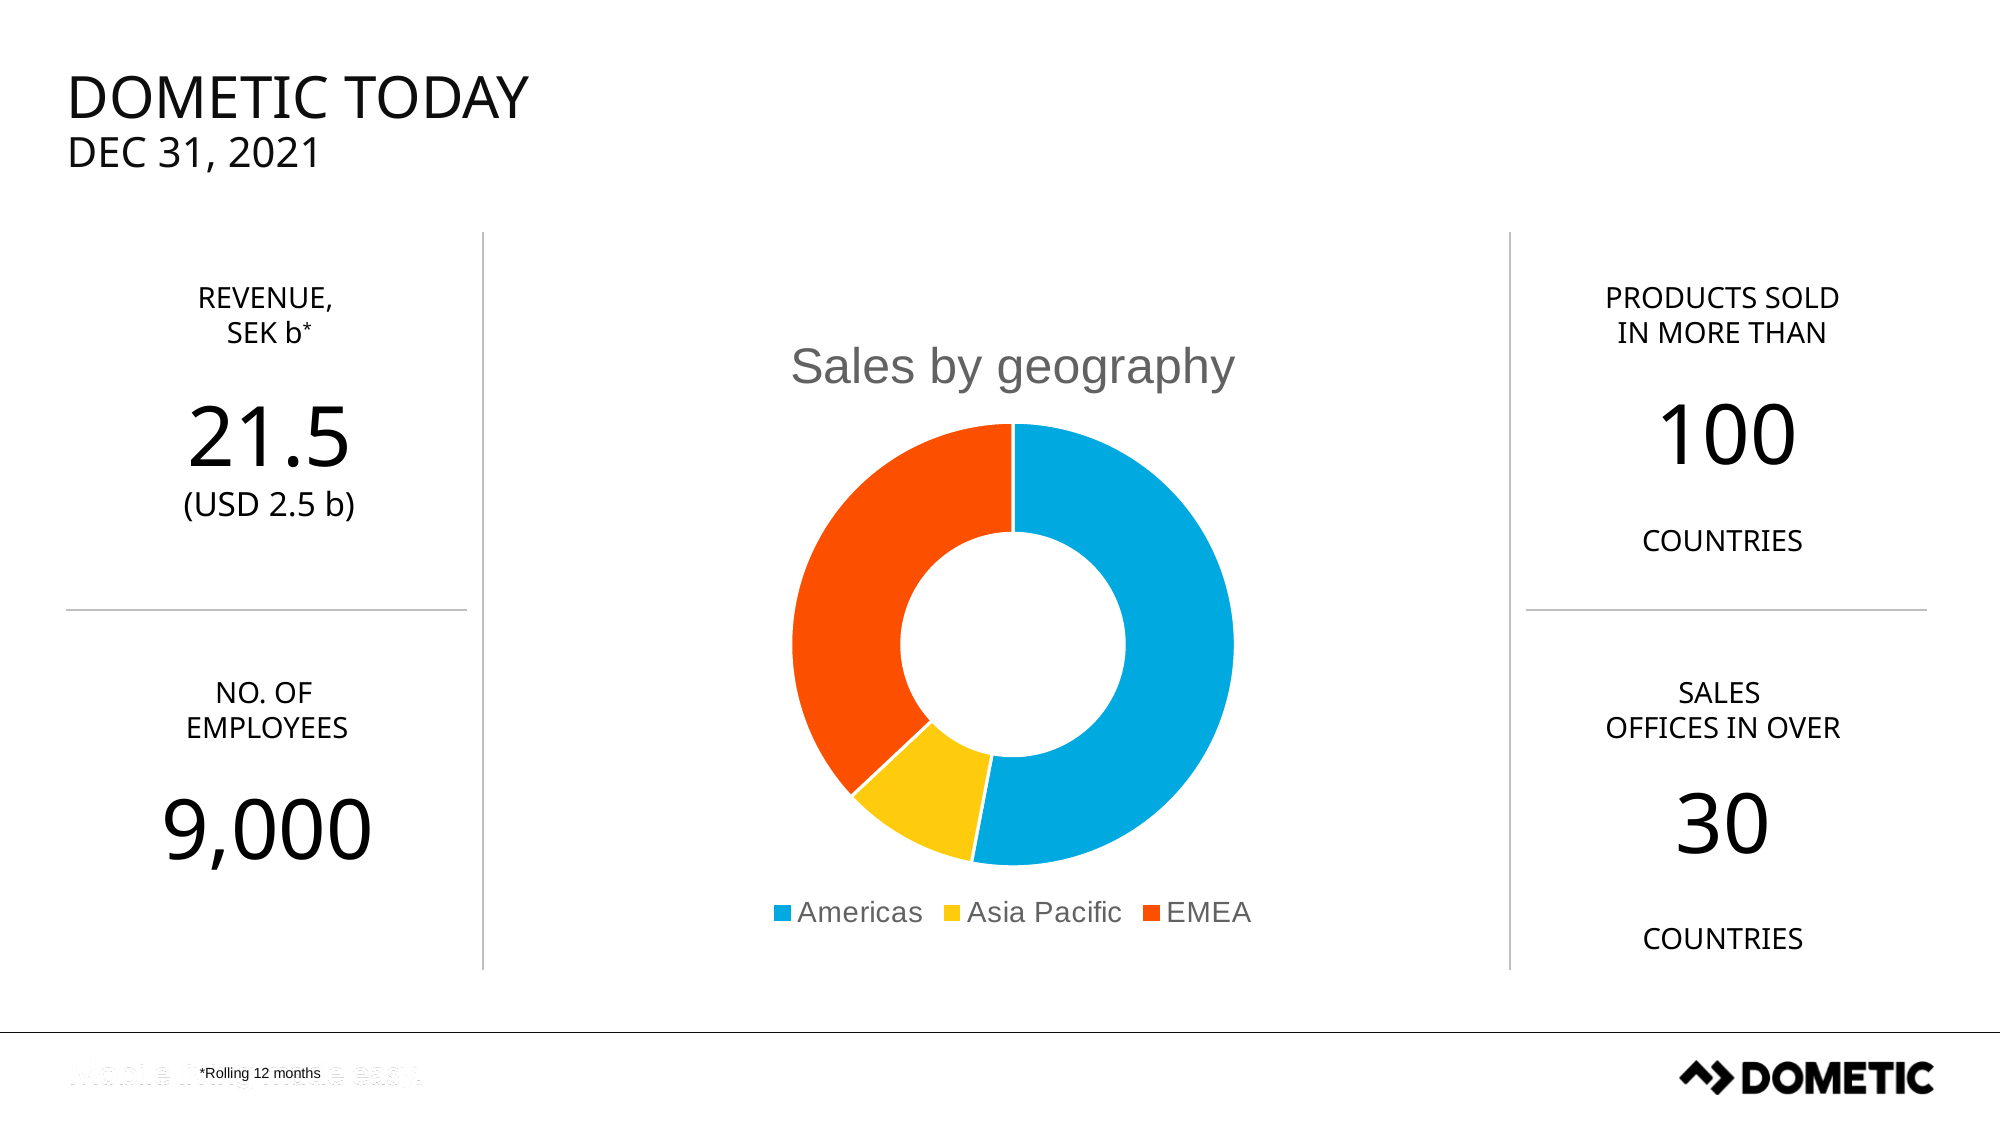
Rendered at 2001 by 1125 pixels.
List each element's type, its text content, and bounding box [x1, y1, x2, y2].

text_box 30 [1523, 762, 1924, 878]
text_box [1525, 623, 1928, 990]
picture [71, 1060, 421, 1092]
title Dometic today Dec 31, 2021 [66, 68, 1680, 178]
text_box SALES OFFICES IN OVER [1523, 666, 1924, 762]
text_box [70, 231, 468, 598]
text_box REVENUE, SEK b* [73, 272, 466, 358]
text_box COUNTRIES [1528, 514, 1925, 565]
chart [554, 302, 1472, 936]
text_box PRODUCTS SOLD IN MORE THAN [1528, 272, 1925, 358]
text_box NO. OF EMPLOYEES [69, 666, 465, 768]
text_box 21.5 (USD 2.5 b) [73, 375, 466, 531]
text_box [1525, 231, 1928, 598]
text_box 9,000 [69, 768, 465, 884]
picture [1679, 1060, 1934, 1095]
text_box 100 [1528, 374, 1925, 489]
text_box [69, 623, 468, 990]
text_box COUNTRIES [1526, 912, 1928, 963]
text_box *Rolling 12 months [184, 1056, 336, 1089]
